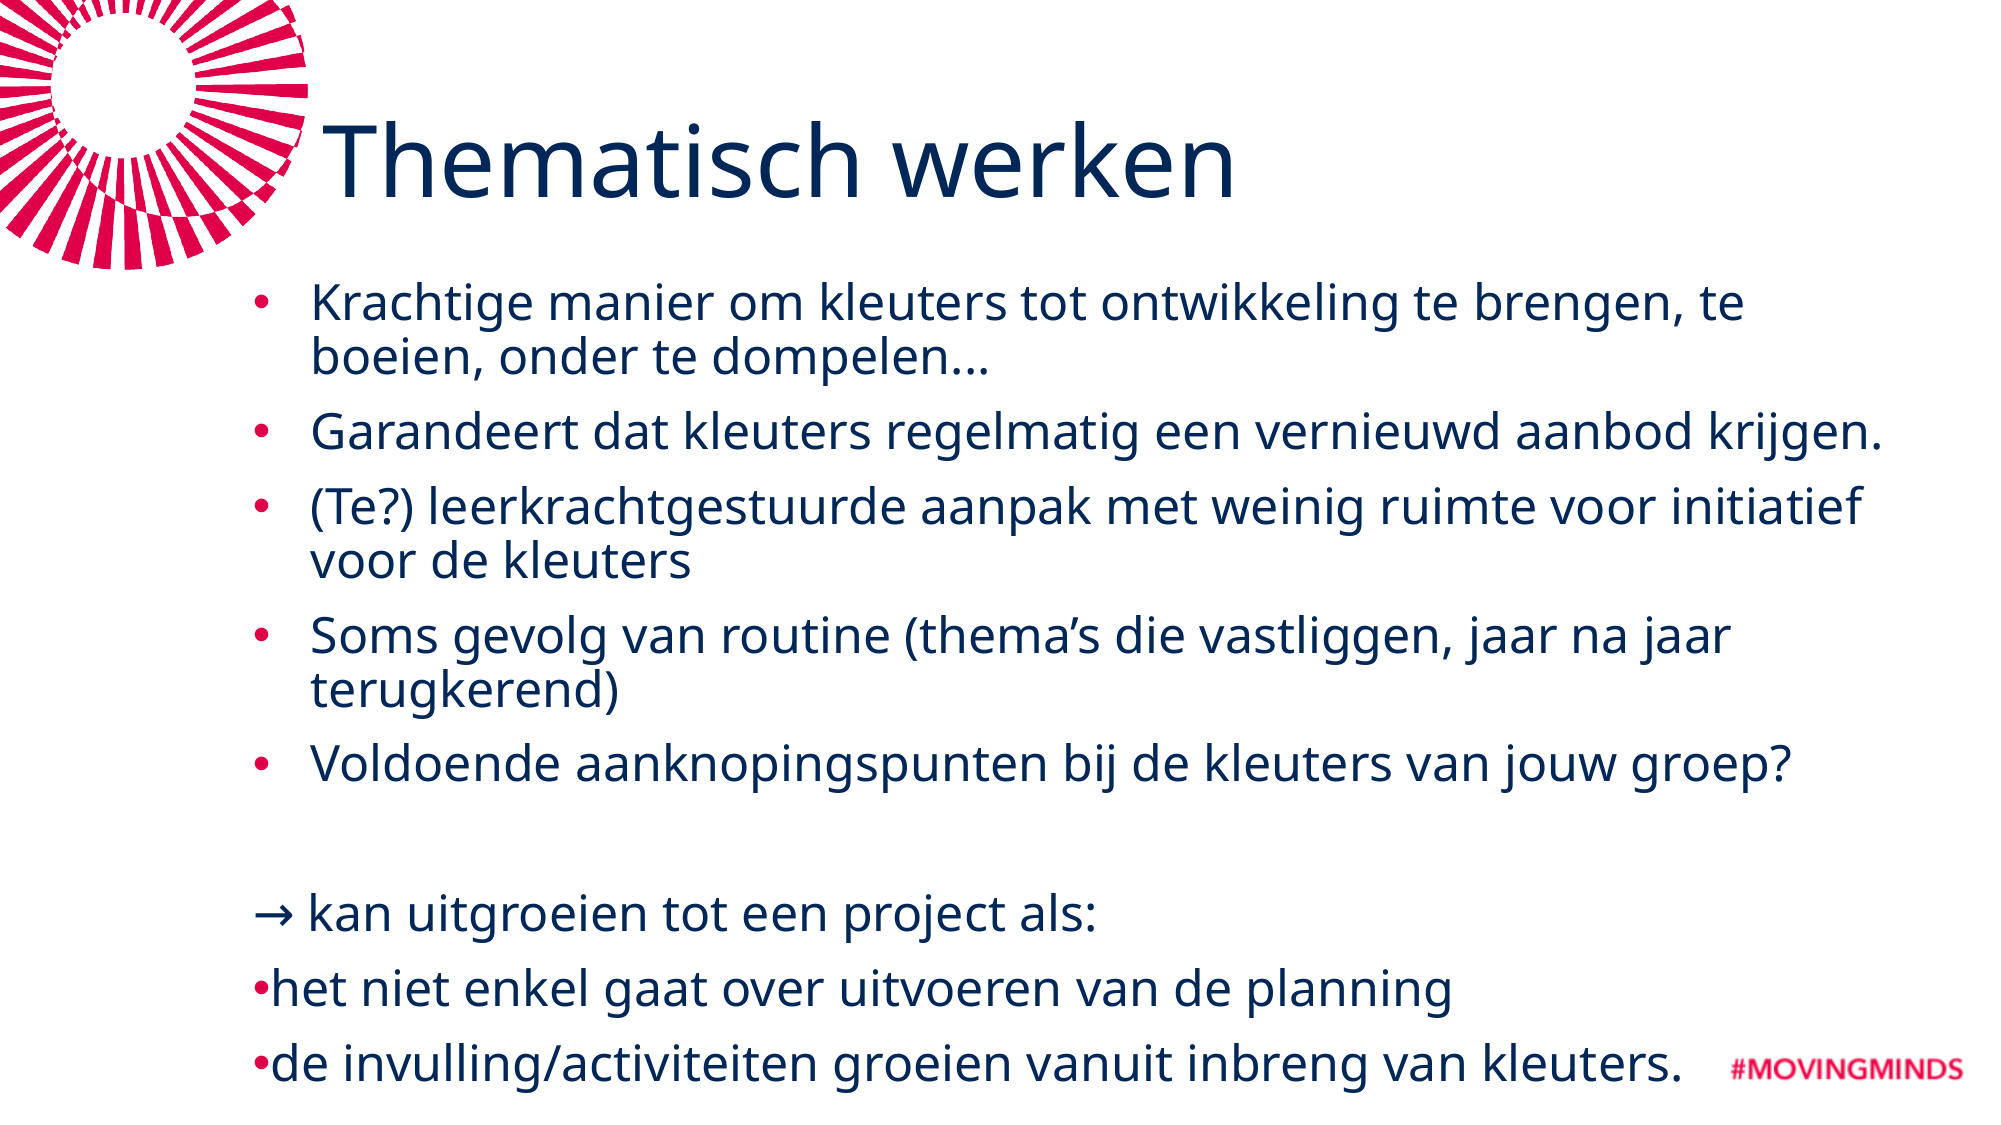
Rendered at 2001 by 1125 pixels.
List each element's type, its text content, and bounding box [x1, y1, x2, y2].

list Krachtige manier om kleuters tot ontwikkeling te brengen, te boeien, onder te dompelen... Garandeert dat kleuters regelmatig een vernieuwd aanbod krijgen. (Te?) leerkrachtgestuurde aanpak met weinig ruimte voor initiatief voor de kleuters Soms gevolg van routine (thema’s die vastliggen, jaar na jaar terugkerend) Voldoende aanknopingspunten bij de kleuters van jouw groep? → kan uitgroeien tot een project als: het niet enkel gaat over uitvoeren van de planning de invulling/activiteiten groeien vanuit inbreng van kleuters. [237, 270, 1940, 1125]
picture [0, 0, 308, 270]
title Thematisch werken [307, 59, 1940, 270]
